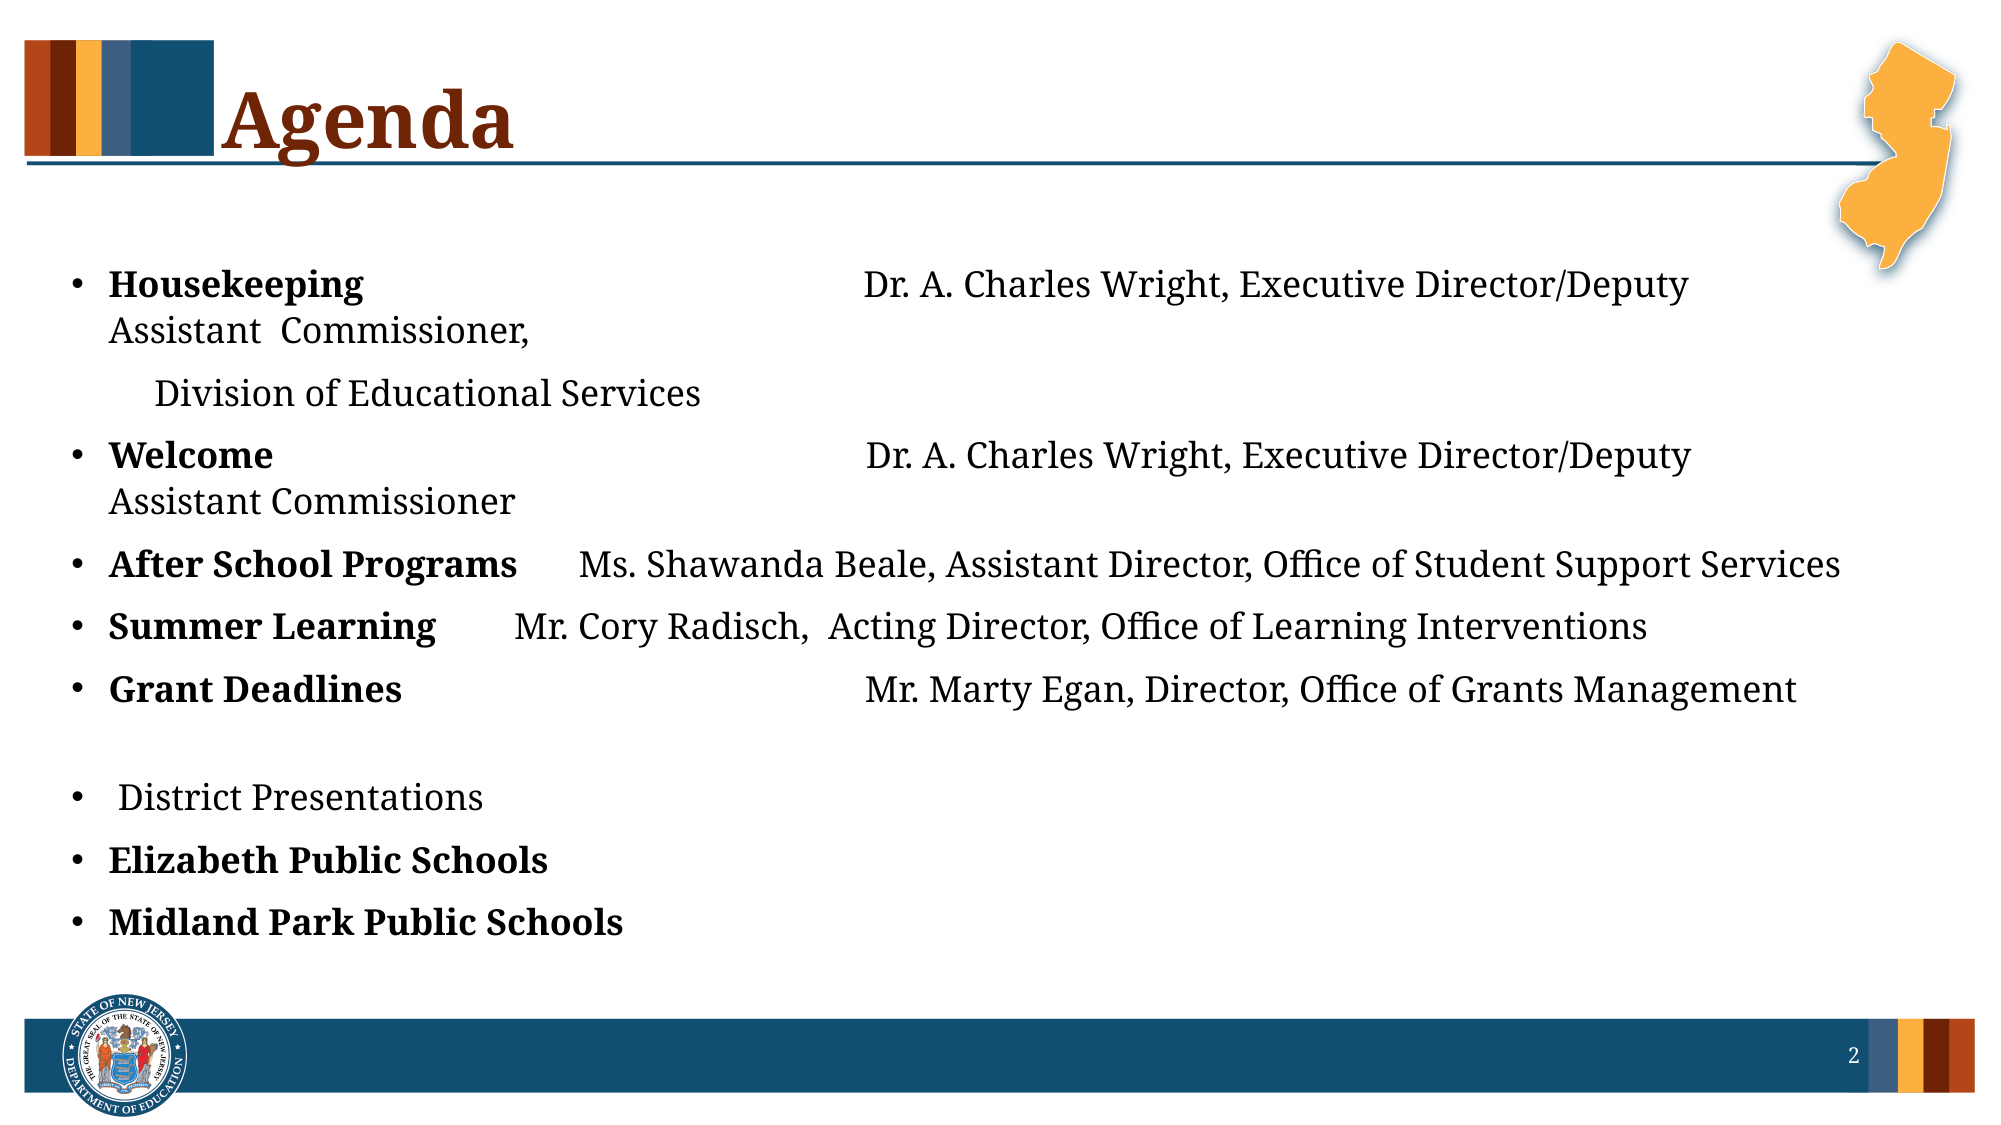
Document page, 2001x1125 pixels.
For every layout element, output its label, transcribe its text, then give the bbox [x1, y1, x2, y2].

list Housekeeping Dr. A. Charles Wright, Executive Director/Deputy Assistant Commissioner, Division of Educational Services Welcome Dr. A. Charles Wright, Executive Director/Deputy Assistant Commissioner After School Programs Ms. Shawanda Beale, Assistant Director, Office of Student Support Services Summer Learning Mr. Cory Radisch, Acting Director, Office of Learning Interventions Grant Deadlines Mr. Marty Egan, Director, Office of Grants Management District Presentations Elizabeth Public Schools Midland Park Public Schools [56, 250, 1977, 990]
slide_number 2 [1425, 1026, 1876, 1087]
picture [24, 992, 1975, 1119]
picture [24, 26, 1976, 295]
title Agenda [206, 62, 1863, 185]
